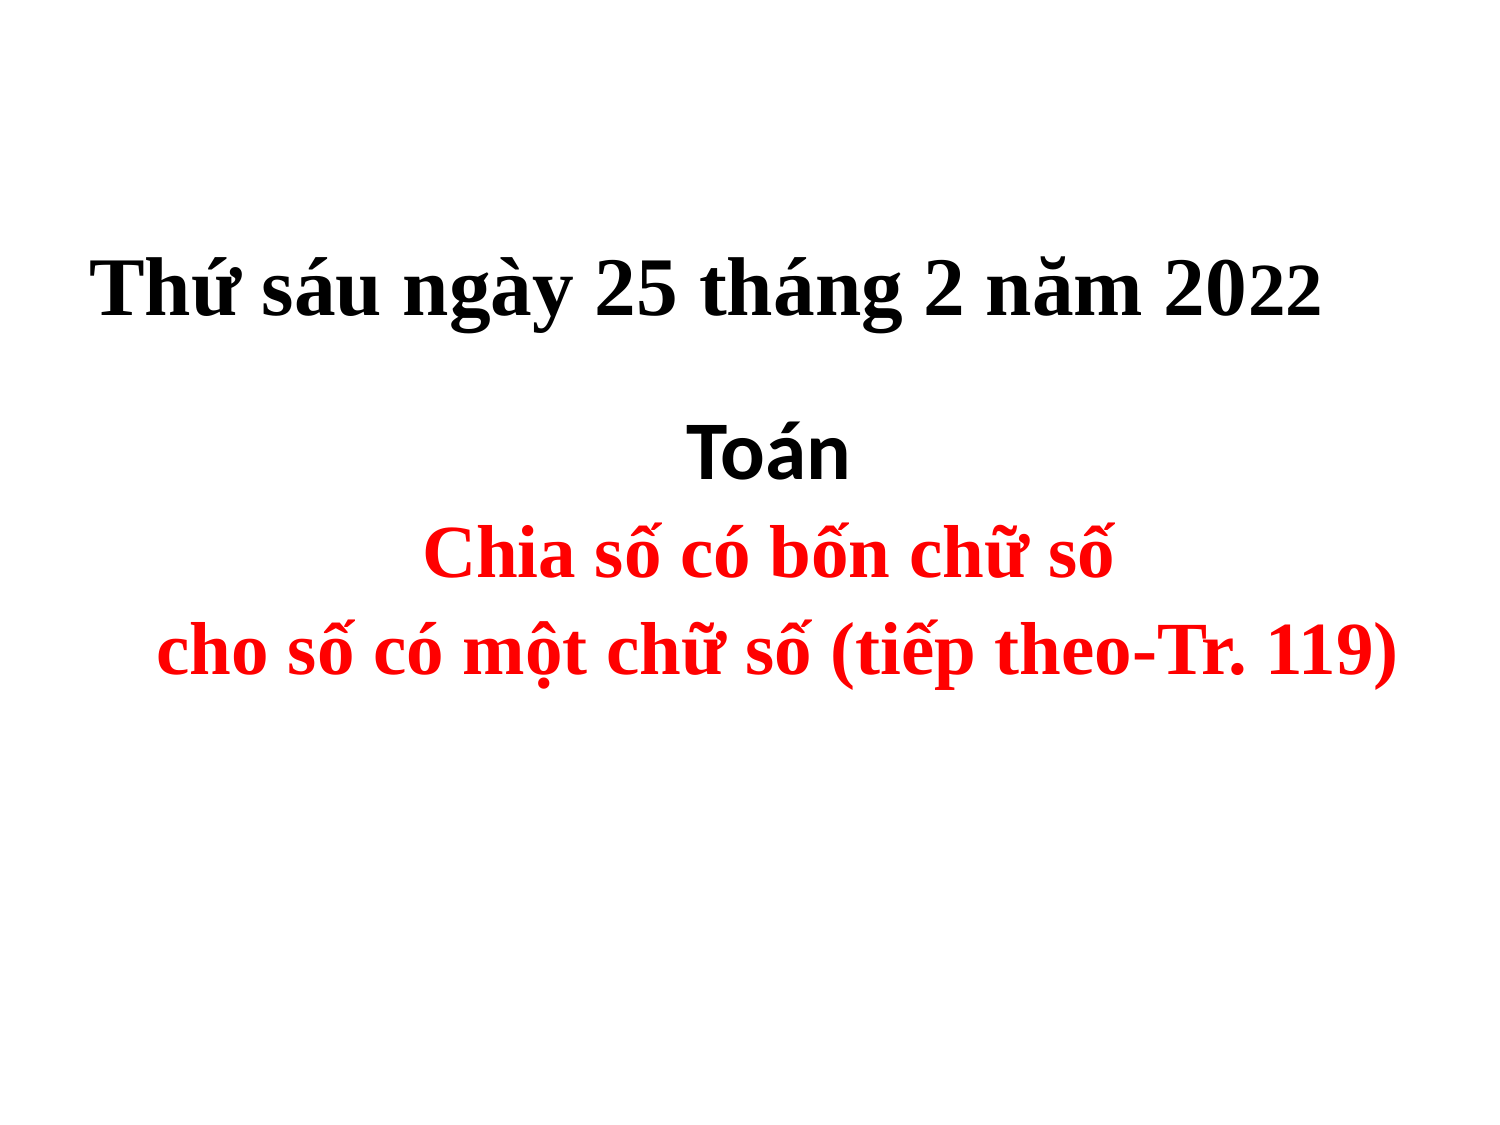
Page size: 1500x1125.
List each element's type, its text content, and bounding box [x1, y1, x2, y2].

subtitle Toán Chia số có bốn chữ số cho số có một chữ số (tiếp theo-Tr. 119) [62, 399, 1476, 801]
title Thứ sáu ngày 25 tháng 2 năm 2022 [24, 99, 1388, 342]
